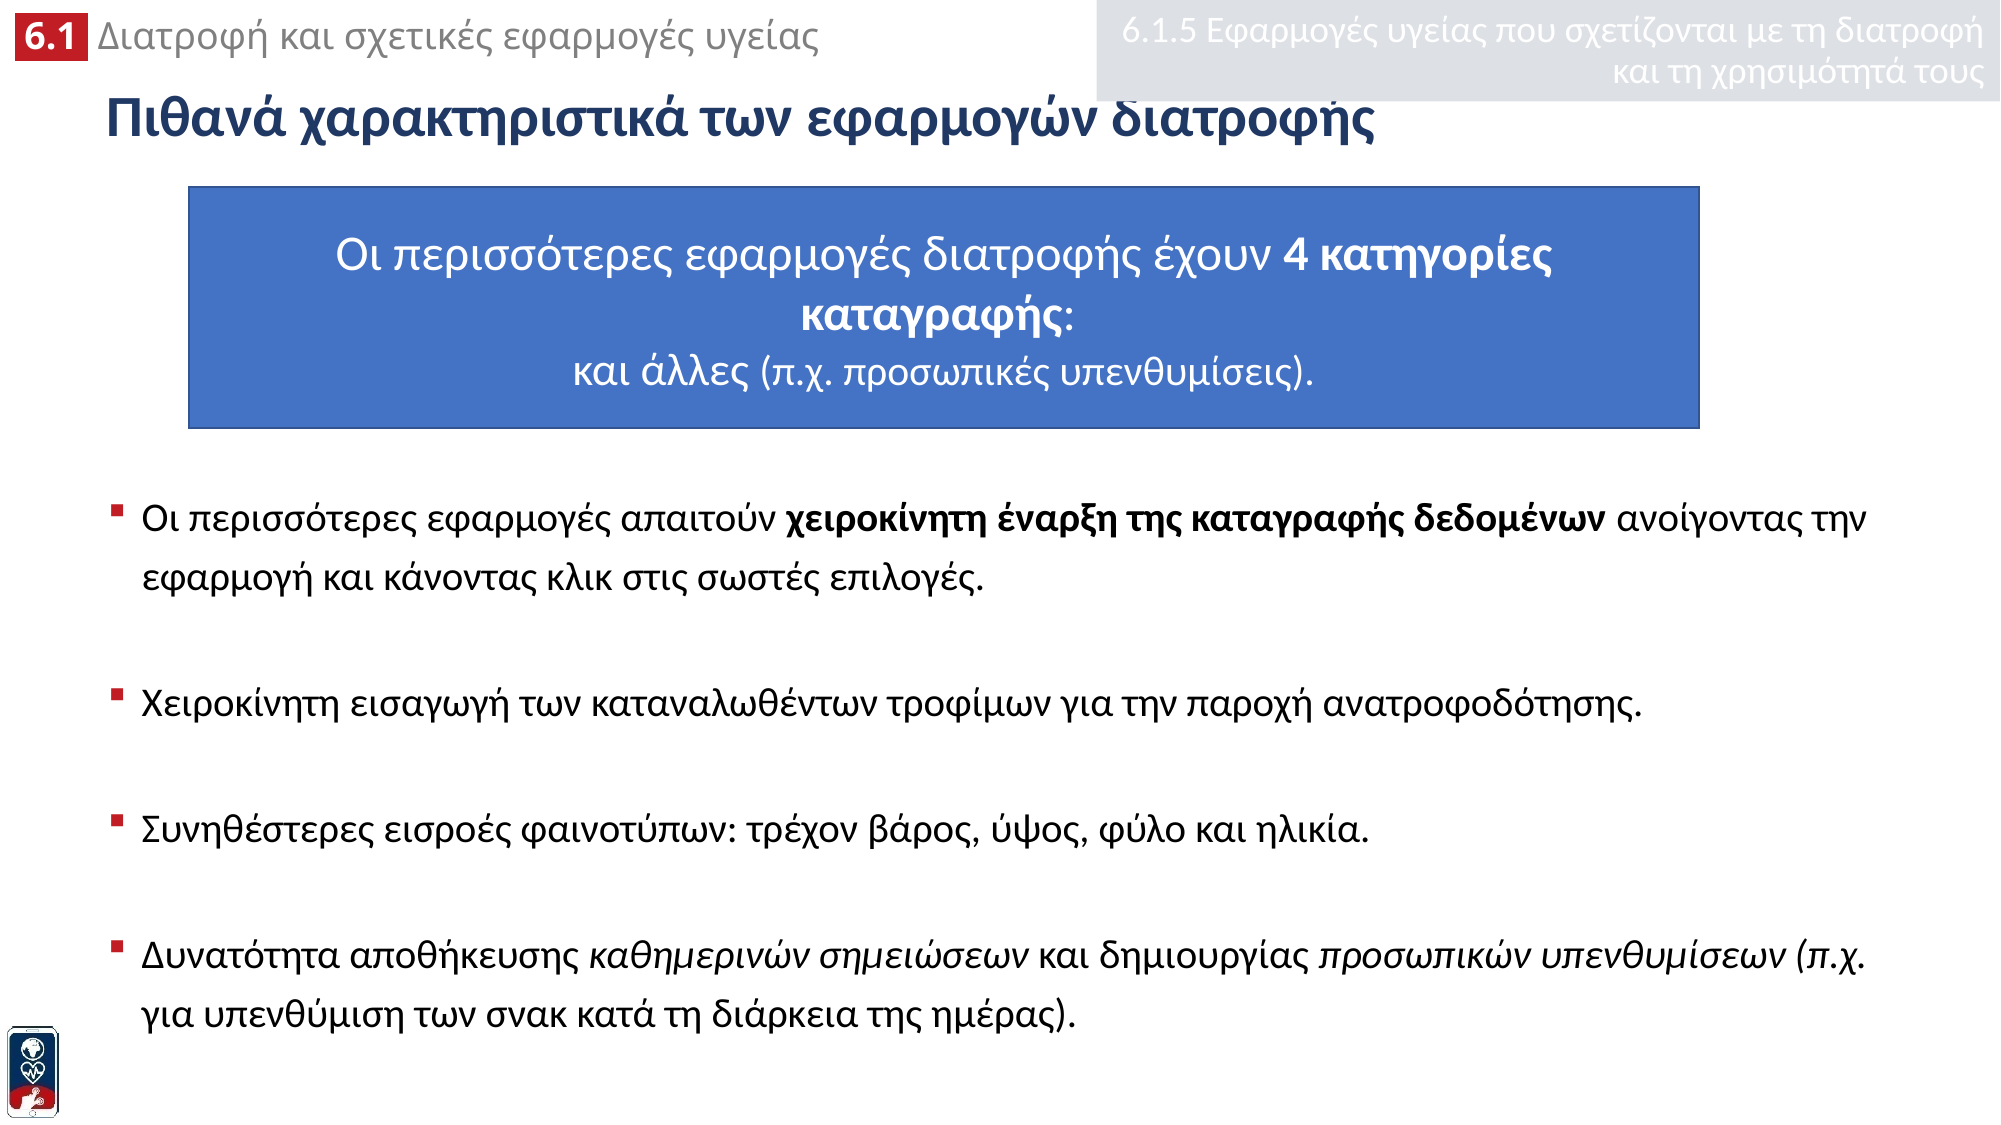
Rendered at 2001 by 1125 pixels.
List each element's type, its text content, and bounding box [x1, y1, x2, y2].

list Οι περισσότερες εφαρμογές απαιτούν χειροκίνητη έναρξη της καταγραφής δεδομένων ανοίγοντας την εφαρμογή και κάνοντας κλικ στις σωστές επιλογές. Χειροκίνητη εισαγωγή των καταναλωθέντων τροφίμων για την παροχή ανατροφοδότησης. Συνηθέστερες εισροές φαινοτύπων: τρέχον βάρος, ύψος, φύλο και ηλικία. Δυνατότητα αποθήκευσης καθημερινών σημειώσεων και δημιουργίας προσωπικών υπενθυμίσεων (π.χ. για υπενθύμιση των σνακ κατά τη διάρκεια της ημέρας). [92, 300, 1908, 1049]
text_box Οι περισσότερες εφαρμογές διατροφής έχουν 4 κατηγορίες καταγραφής: και άλλες (π.χ. προσωπικές υπενθυμίσεις). [188, 186, 1700, 300]
text_box 6.1.5 Εφαρμογές υγείας που σχετίζονται με τη διατροφή και τη χρησιμότητά τους [1096, 0, 2000, 102]
title Πιθανά χαρακτηριστικά των εφαρμογών διατροφής [91, 67, 1906, 168]
picture [7, 1026, 59, 1118]
